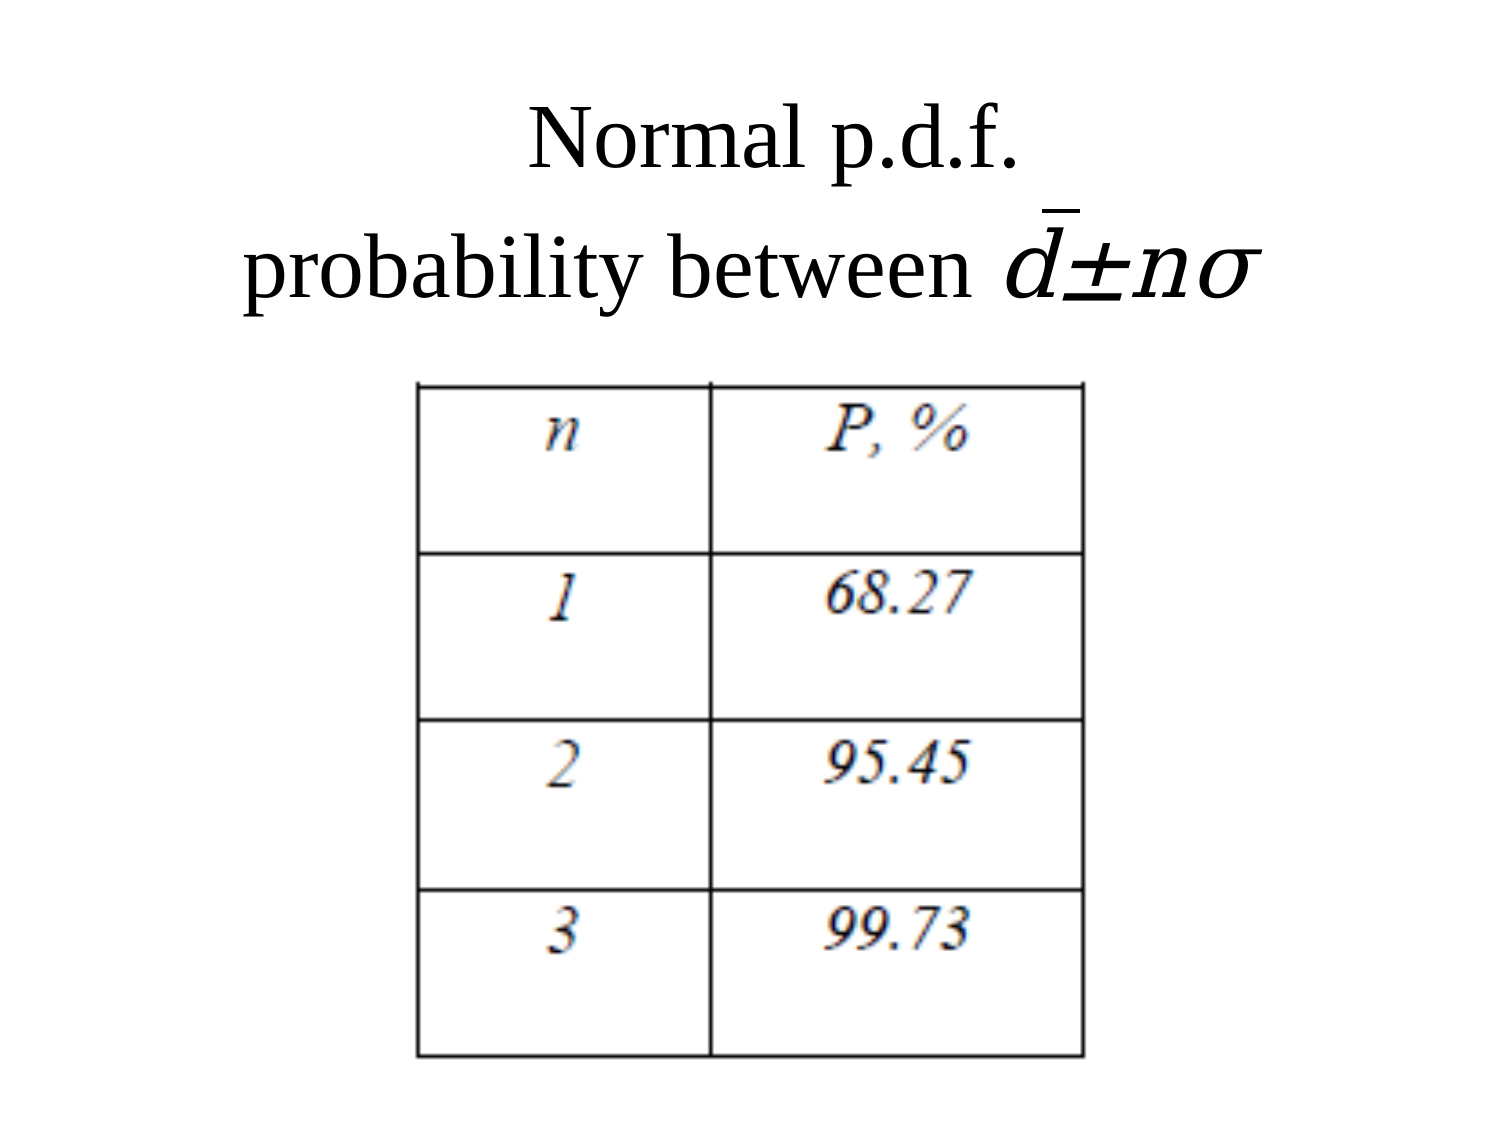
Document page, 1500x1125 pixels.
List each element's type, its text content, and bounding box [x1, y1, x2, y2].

text_box Normal p.d.f. [99, 37, 1450, 225]
title probability between d±nσ [74, 167, 1426, 356]
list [337, 324, 1138, 1091]
